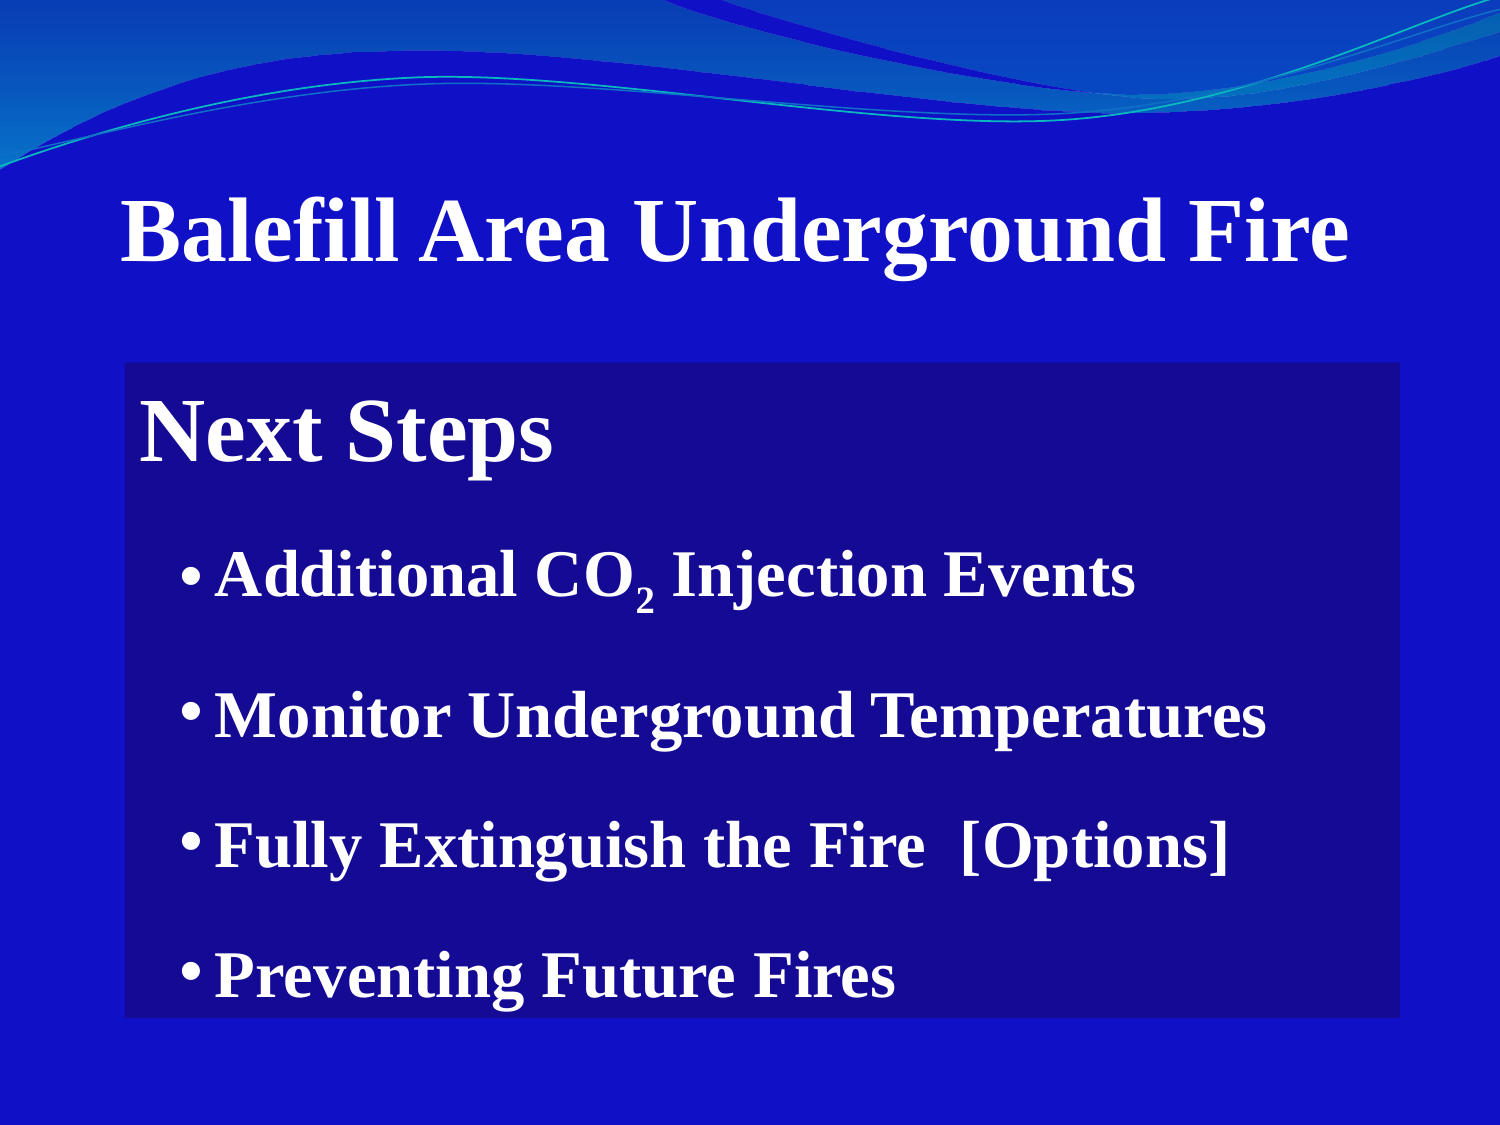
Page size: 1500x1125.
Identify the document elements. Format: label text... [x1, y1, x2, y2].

text_box Balefill Area Underground Fire [105, 162, 1367, 288]
text_box Next Steps Additional CO2 Injection Events Monitor Underground Temperatures Fully Extinguish the Fire [Options] Preventing Future Fires [124, 362, 1400, 1018]
